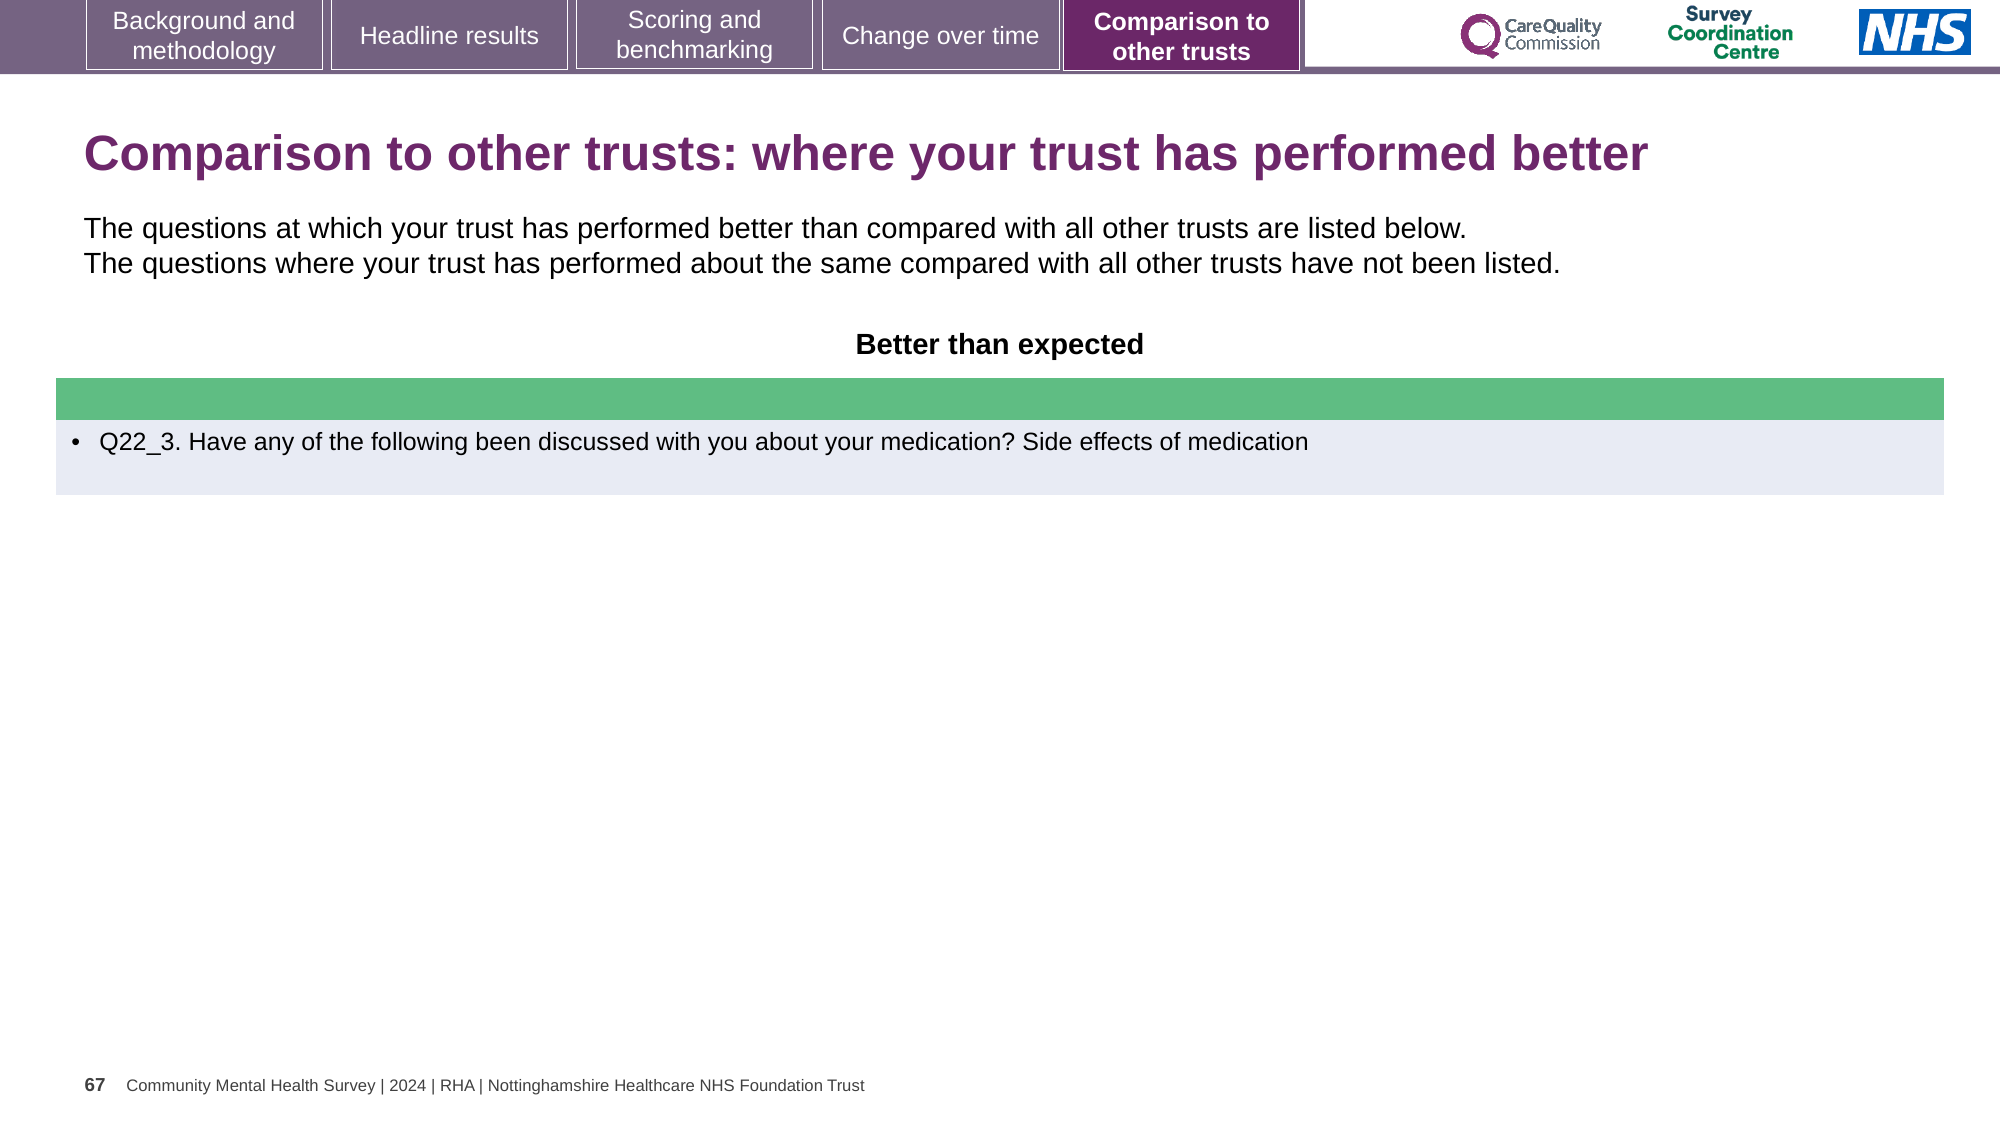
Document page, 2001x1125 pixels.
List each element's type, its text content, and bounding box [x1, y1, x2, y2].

table_header Better than expected [56, 310, 1944, 378]
text_box 67 [84, 1065, 122, 1125]
picture [1859, 9, 1971, 55]
picture [1666, 3, 1794, 61]
title Comparison to other trusts: where your trust has performed better [68, 100, 1942, 209]
table_cell [56, 378, 1944, 420]
table_cell Q22_3. Have any of the following been discussed with you about your medication? Side effects of medication [56, 420, 1944, 495]
text_box The questions at which your trust has performed better than compared with all other trusts are listed below. The questions where your trust has performed about the same compared with all other trusts have not been listed. [68, 202, 1896, 287]
picture [1460, 13, 1602, 59]
